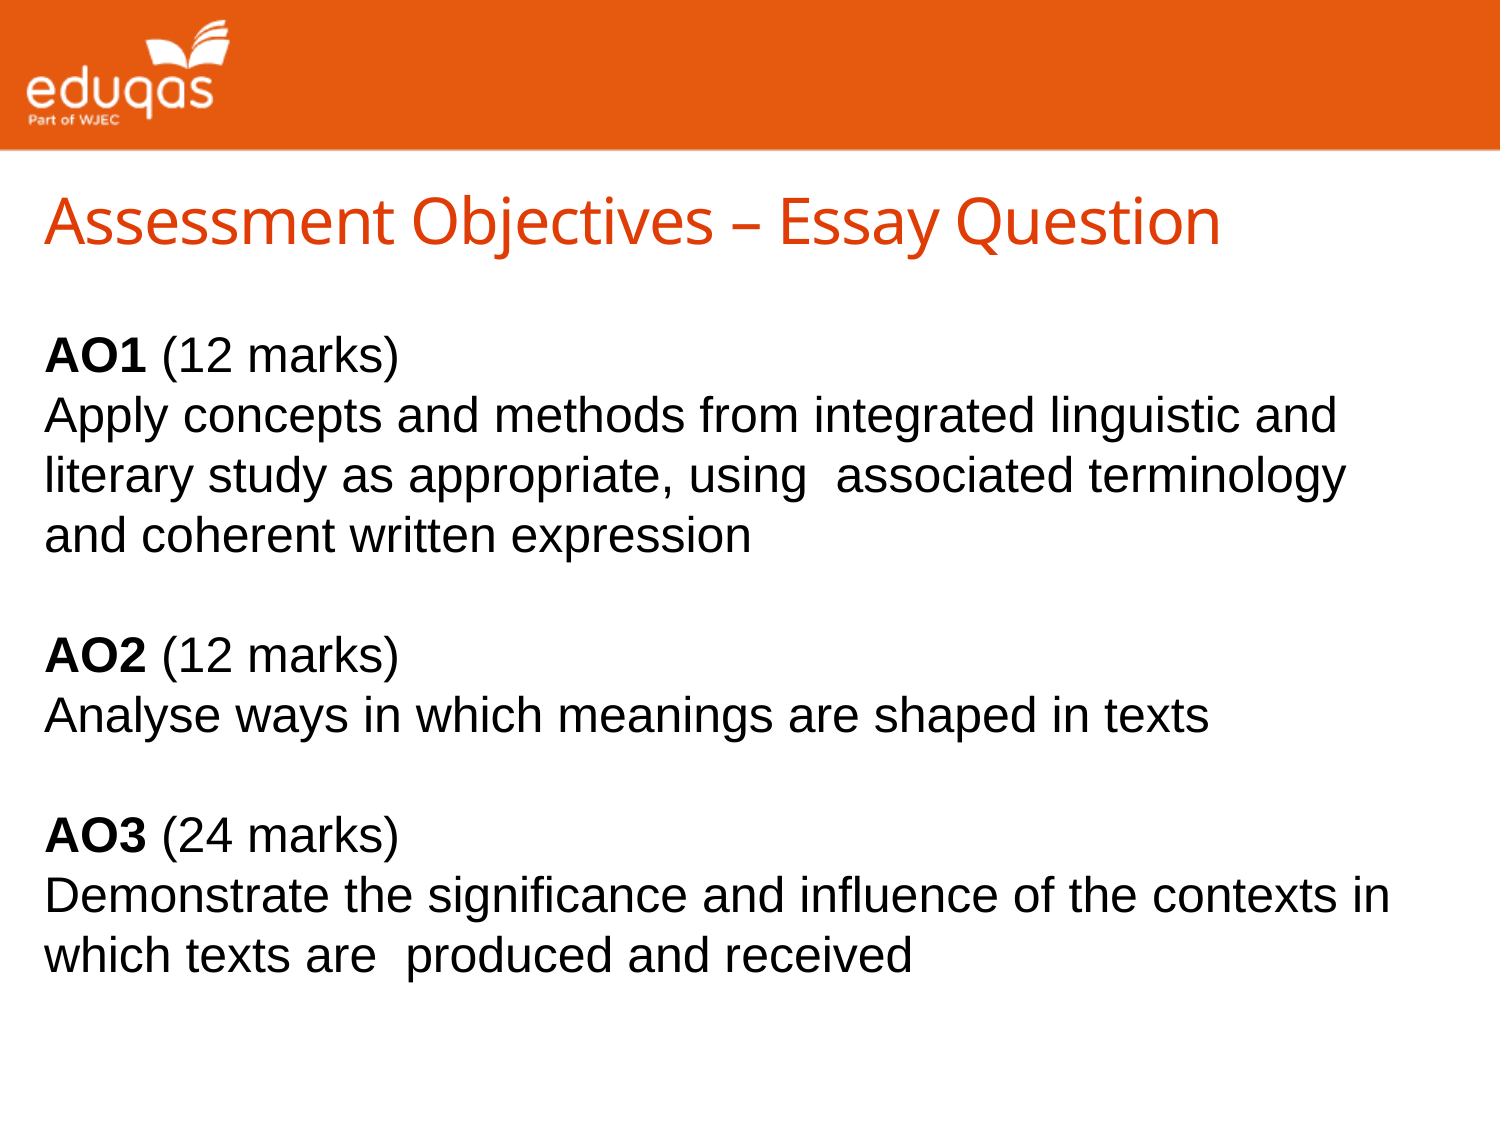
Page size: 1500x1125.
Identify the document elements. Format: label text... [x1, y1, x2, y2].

text_box Assessment Objectives – Essay Question AO1 (12 marks) Apply concepts and methods from integrated linguistic and literary study as appropriate, using associated terminology and coherent written expression AO2 (12 marks) Analyse ways in which meanings are shaped in texts AO3 (24 marks) Demonstrate the significance and influence of the contexts in which texts are produced and received [29, 172, 1459, 990]
picture [0, 0, 1500, 215]
